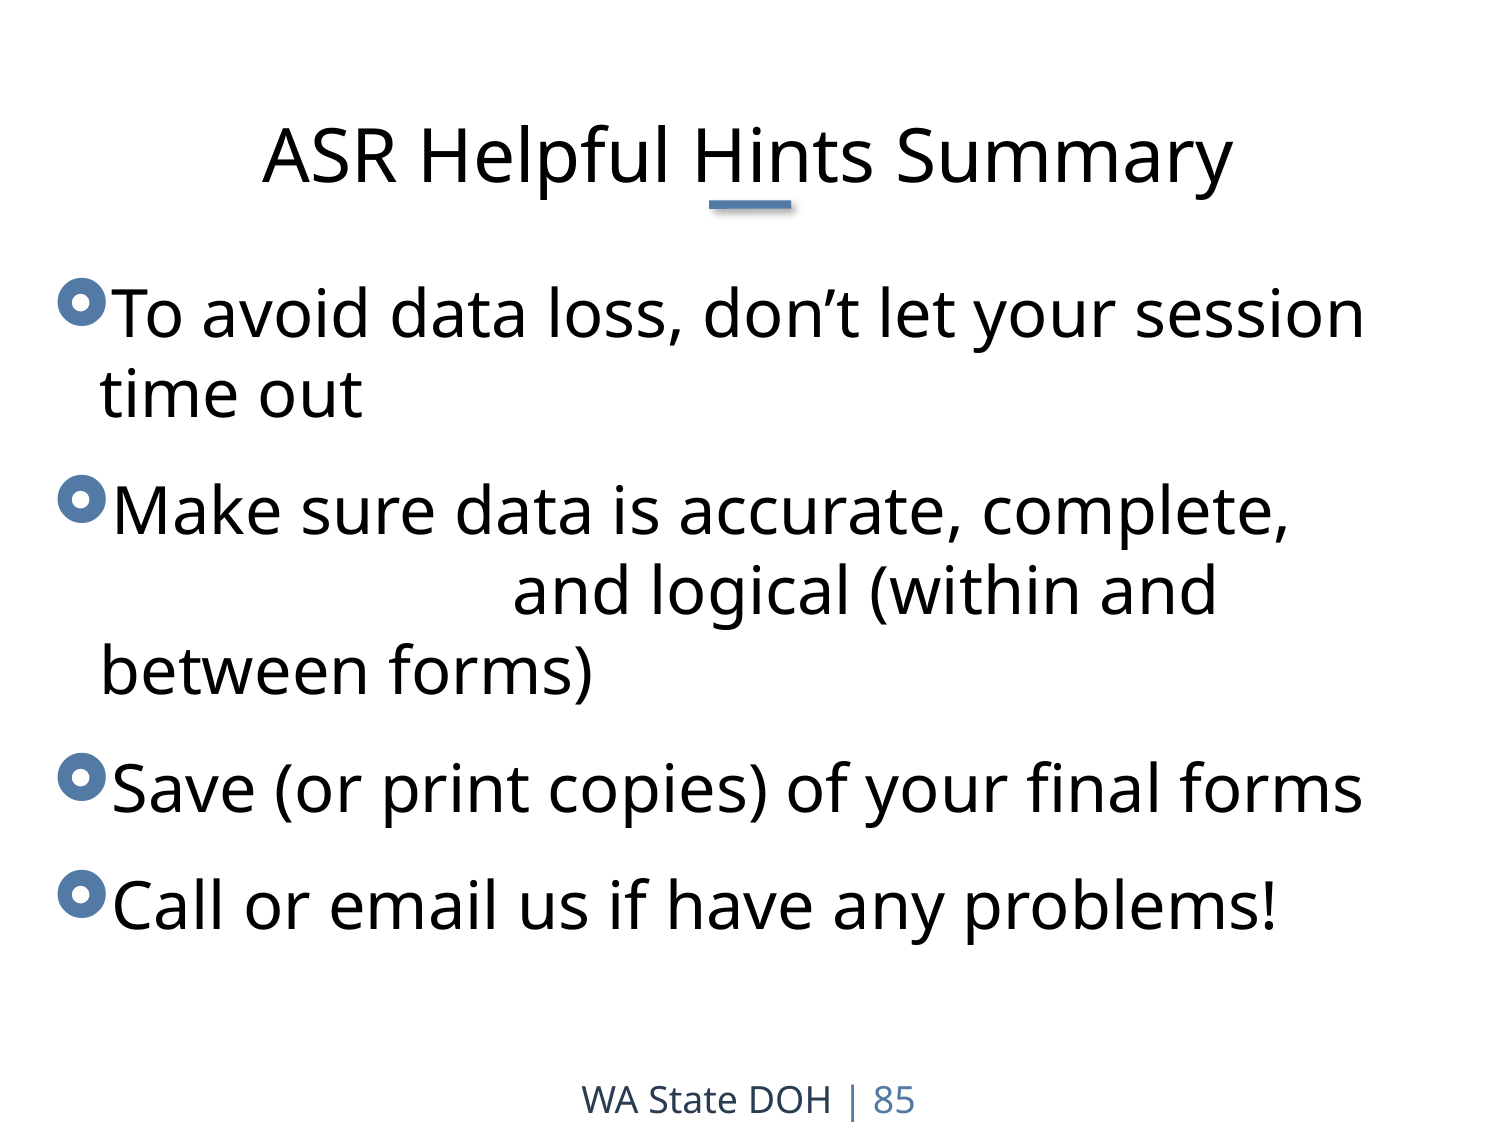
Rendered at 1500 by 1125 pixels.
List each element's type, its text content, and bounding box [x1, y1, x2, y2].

list To avoid data loss, don’t let your session time out Make sure data is accurate, complete, and logical (within and between forms) Save (or print copies) of your final forms Call or email us if have any problems! [37, 263, 1463, 1056]
list ASR Helpful Hints Summary [0, 110, 1499, 190]
